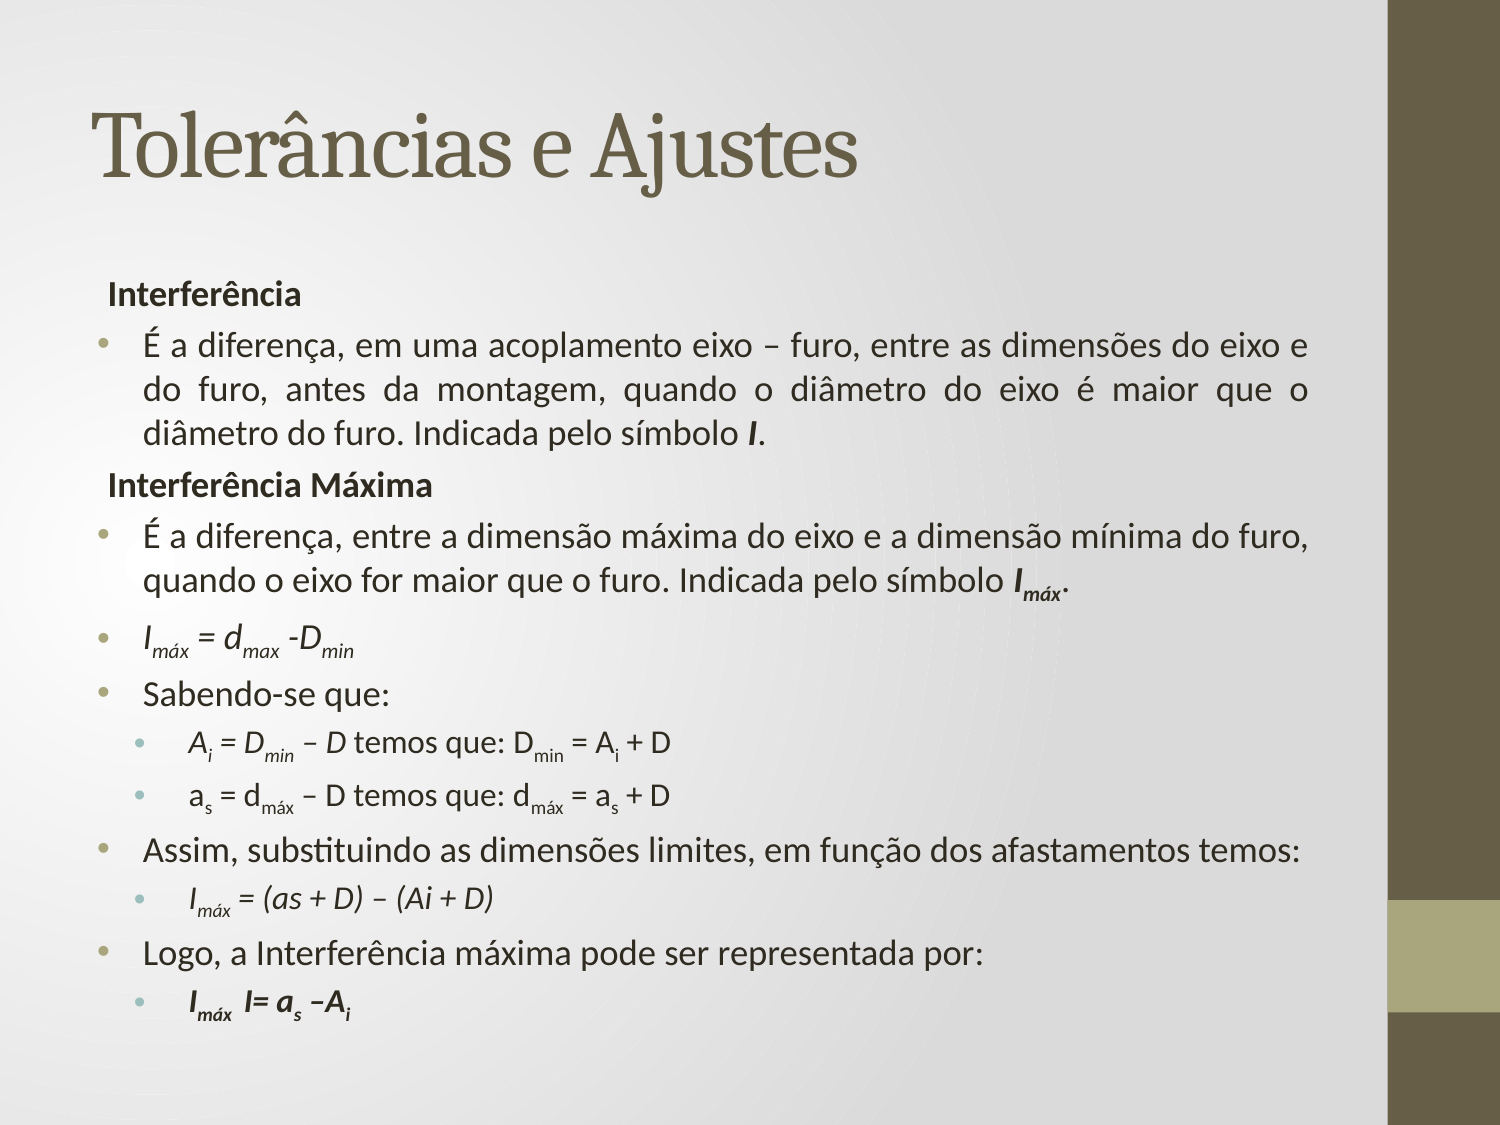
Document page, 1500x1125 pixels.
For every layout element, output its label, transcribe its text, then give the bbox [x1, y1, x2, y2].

title Tolerâncias e Ajustes [75, 45, 1325, 233]
list Interferência É a diferença, em uma acoplamento eixo – furo, entre as dimensões do eixo e do furo, antes da montagem, quando o diâmetro do eixo é maior que o diâmetro do furo. Indicada pelo símbolo I. Interferência Máxima É a diferença, entre a dimensão máxima do eixo e a dimensão mínima do furo, quando o eixo for maior que o furo. Indicada pelo símbolo Imáx. Imáx = dmax -Dmin Sabendo-se que: Ai = Dmin – D temos que: Dmin = Ai + D as = dmáx – D temos que: dmáx = as + D Assim, substituindo as dimensões limites, em função dos afastamentos temos: Imáx = (as + D) – (Ai + D) Logo, a Interferência máxima pode ser representada por: Imáx I= as –Ai [75, 262, 1325, 1050]
